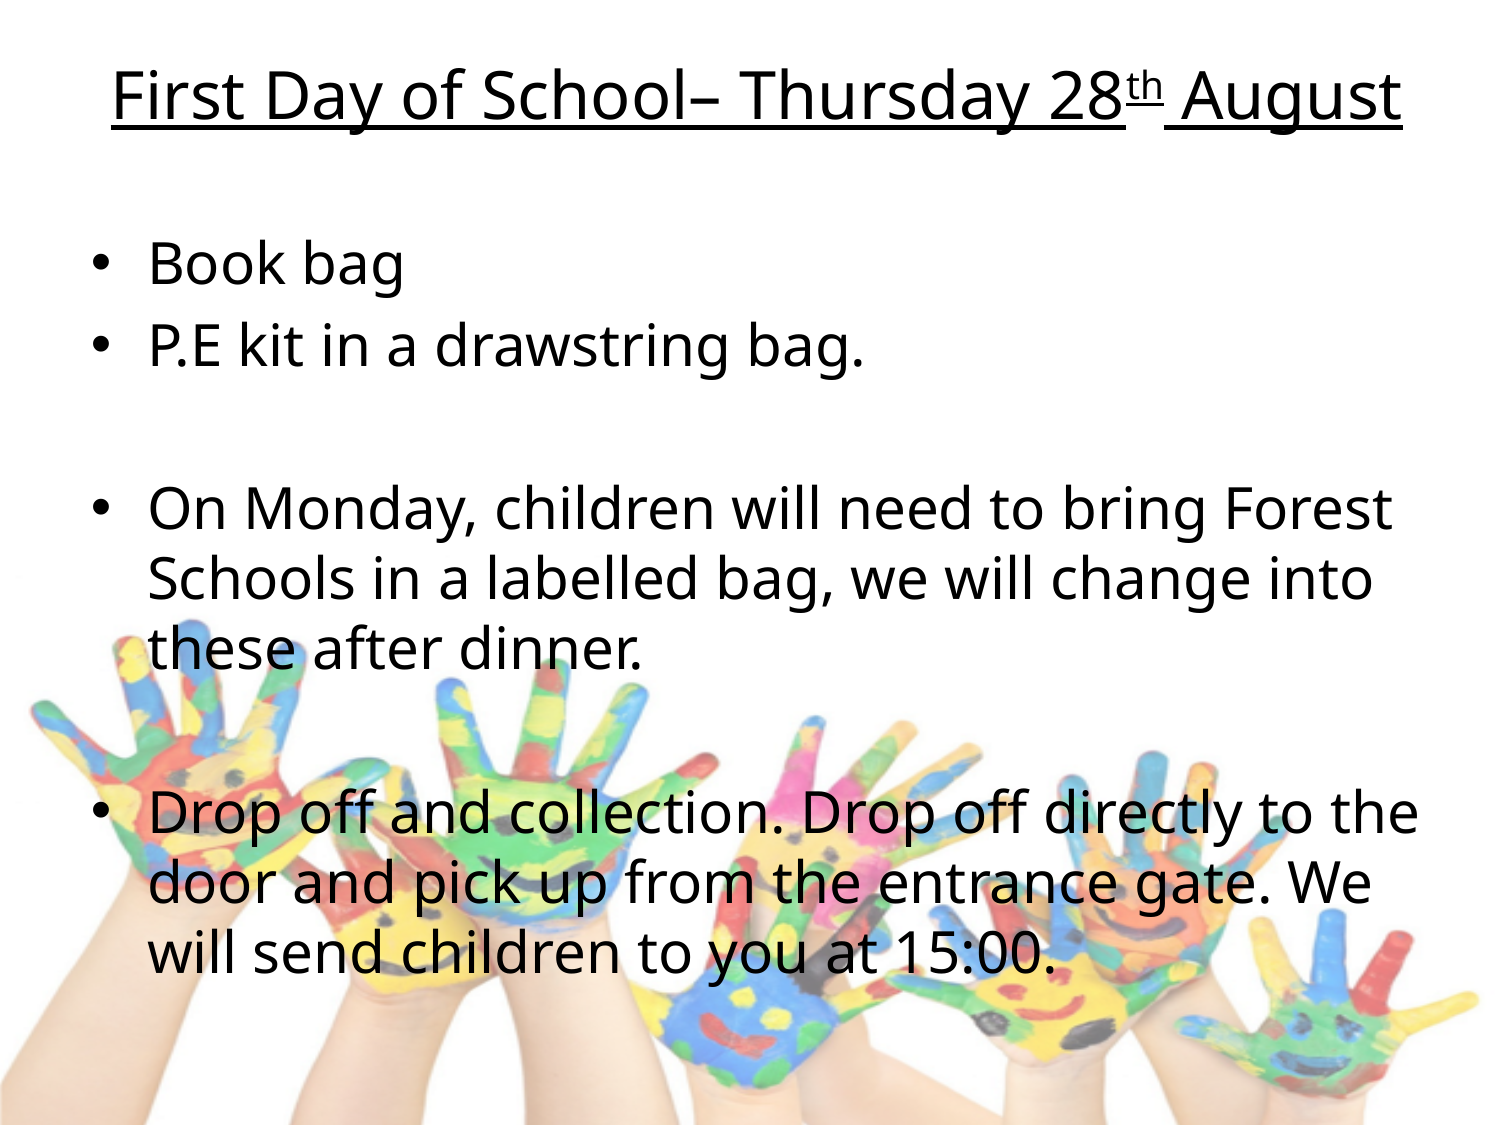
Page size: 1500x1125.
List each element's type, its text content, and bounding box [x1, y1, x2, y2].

text_box First Day of School– Thursday 28th August Book bag P.E kit in a drawstring bag. On Monday, children will need to bring Forest Schools in a labelled bag, we will change into these after dinner. Drop off and collection. Drop off directly to the door and pick up from the entrance gate. We will send children to you at 15:00. [76, 45, 1438, 431]
picture [0, 433, 1500, 1125]
